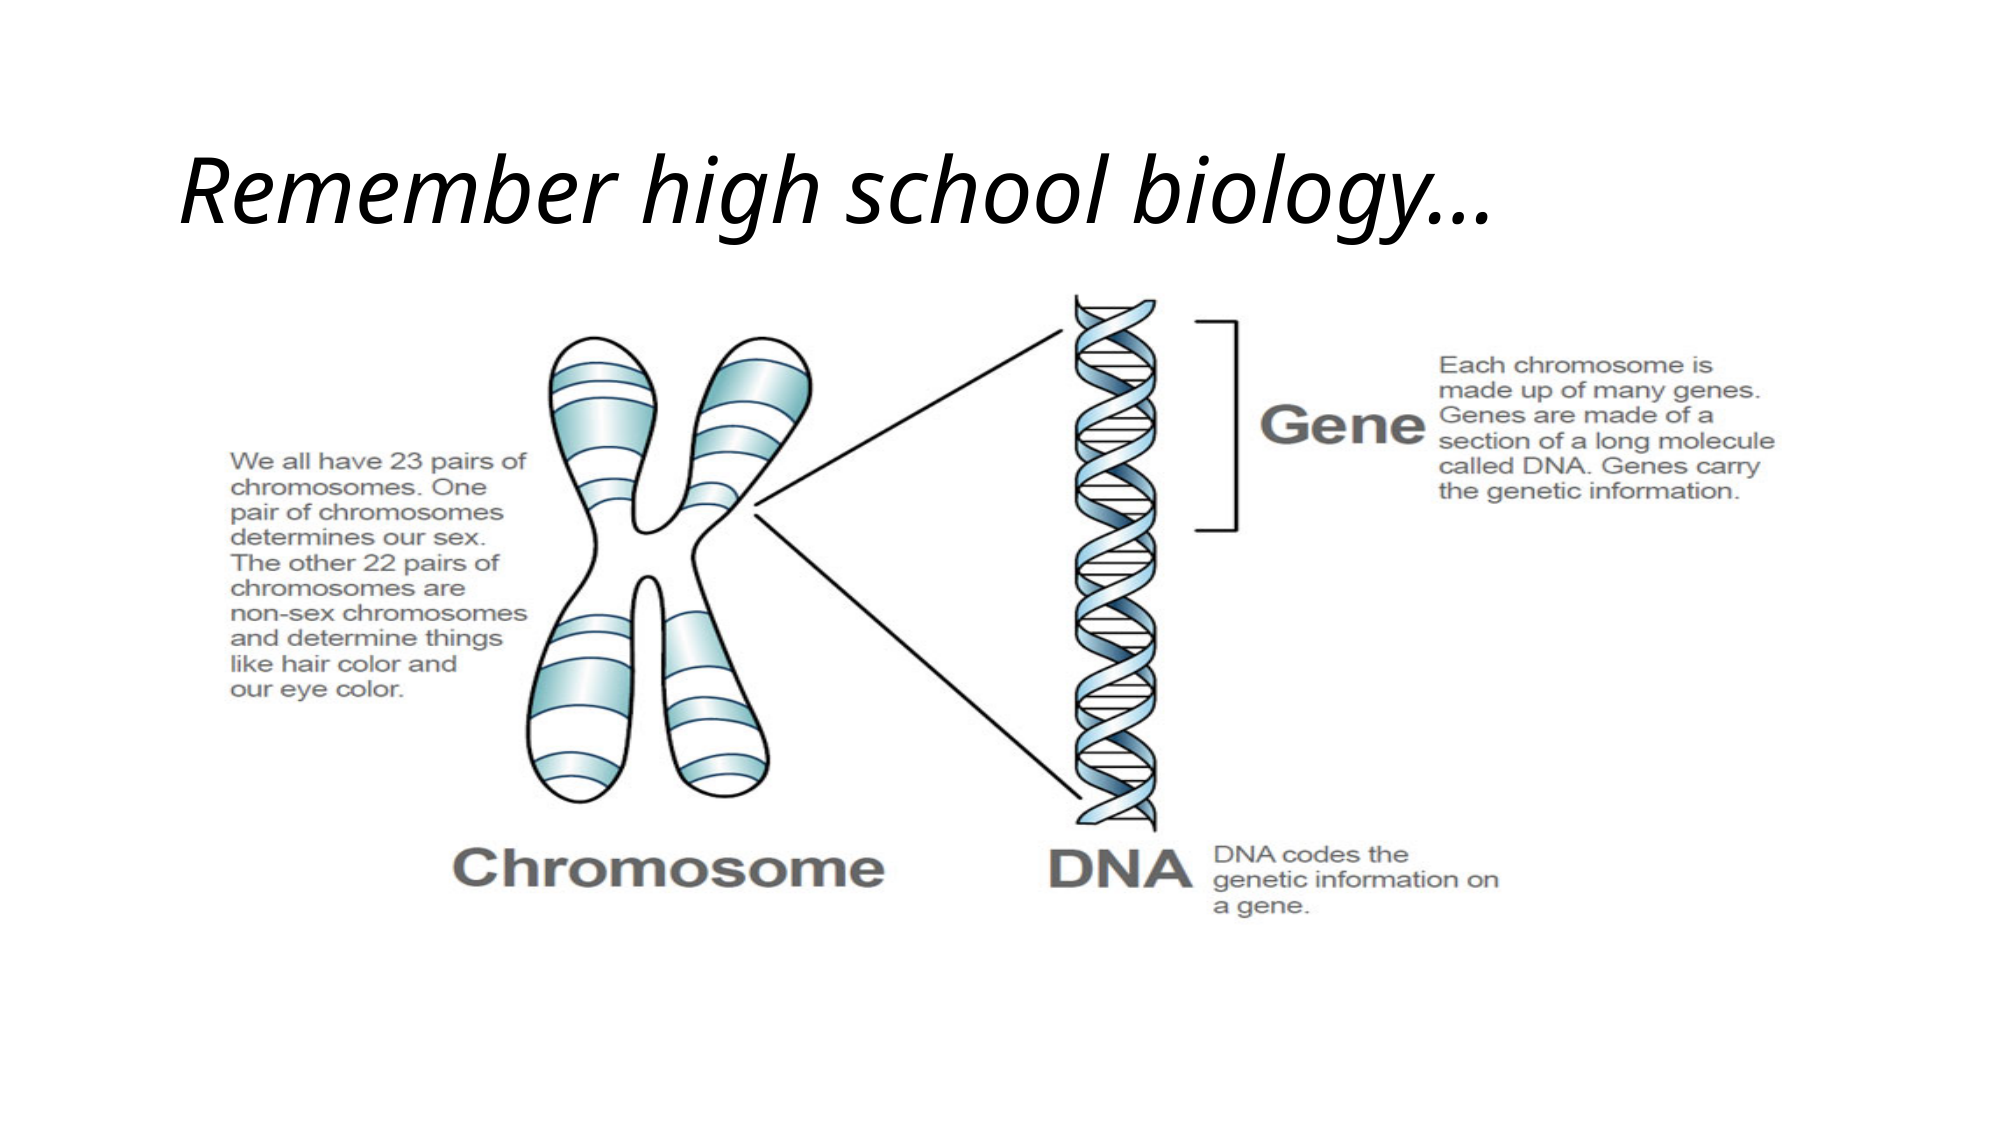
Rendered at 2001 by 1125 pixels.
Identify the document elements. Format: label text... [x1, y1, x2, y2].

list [211, 262, 1789, 1005]
text_box Remember high school biology… [162, 84, 1888, 303]
